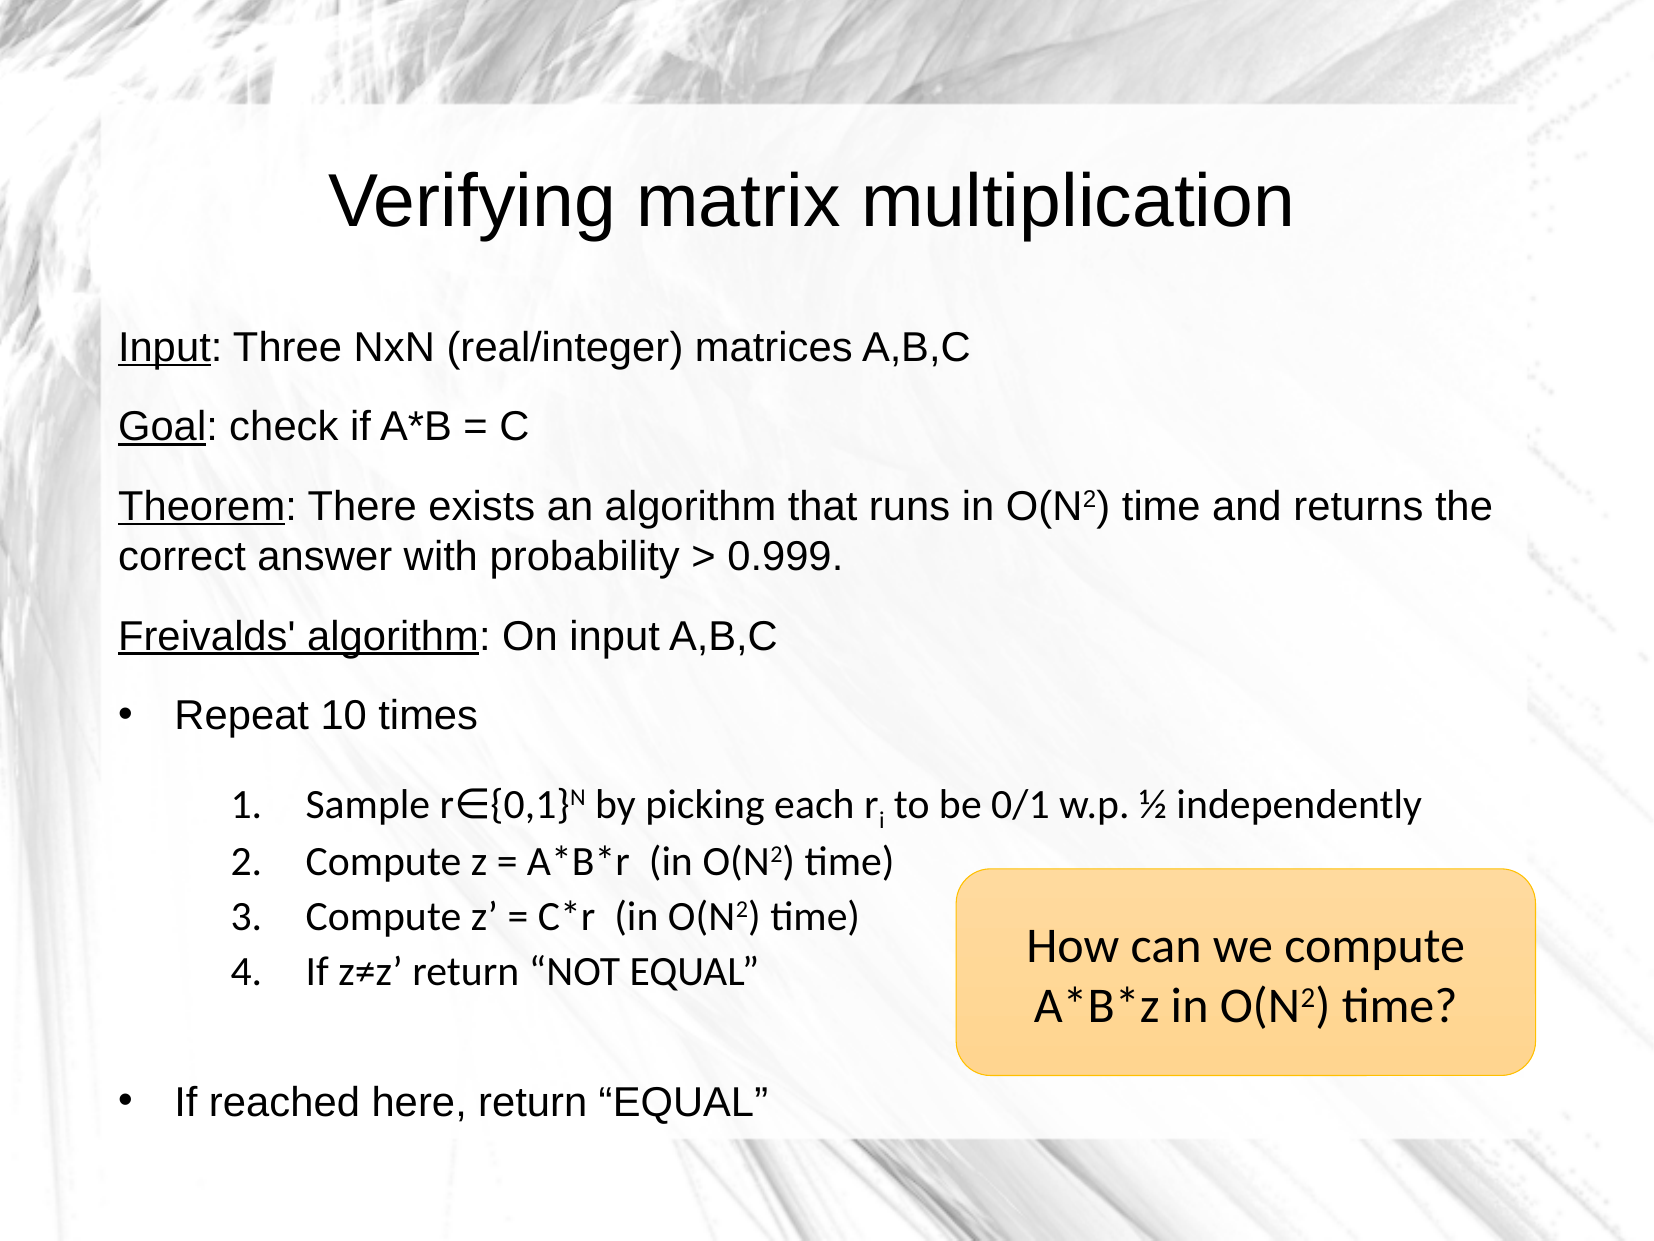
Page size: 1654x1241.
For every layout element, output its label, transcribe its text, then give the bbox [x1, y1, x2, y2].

list Input: Three NxN (real/integer) matrices A,B,C Goal: check if A*B = C Theorem: There exists an algorithm that runs in O(N2) time and returns the correct answer with probability > 0.999. Freivalds' algorithm: On input A,B,C Repeat 10 times Sample r∈{0,1}N by picking each ri to be 0/1 w.p. ½ independently Compute z = A*B*r (in O(N2) time) Compute z’ = C*r (in O(N2) time) If z≠z’ return “NOT EQUAL” If reached here, return “EQUAL” [118, 319, 1571, 1102]
title Verifying matrix multiplication [118, 112, 1506, 281]
picture [0, 0, 1654, 1241]
text_box How can we compute A*B*z in O(N2) time? [955, 868, 1537, 1077]
